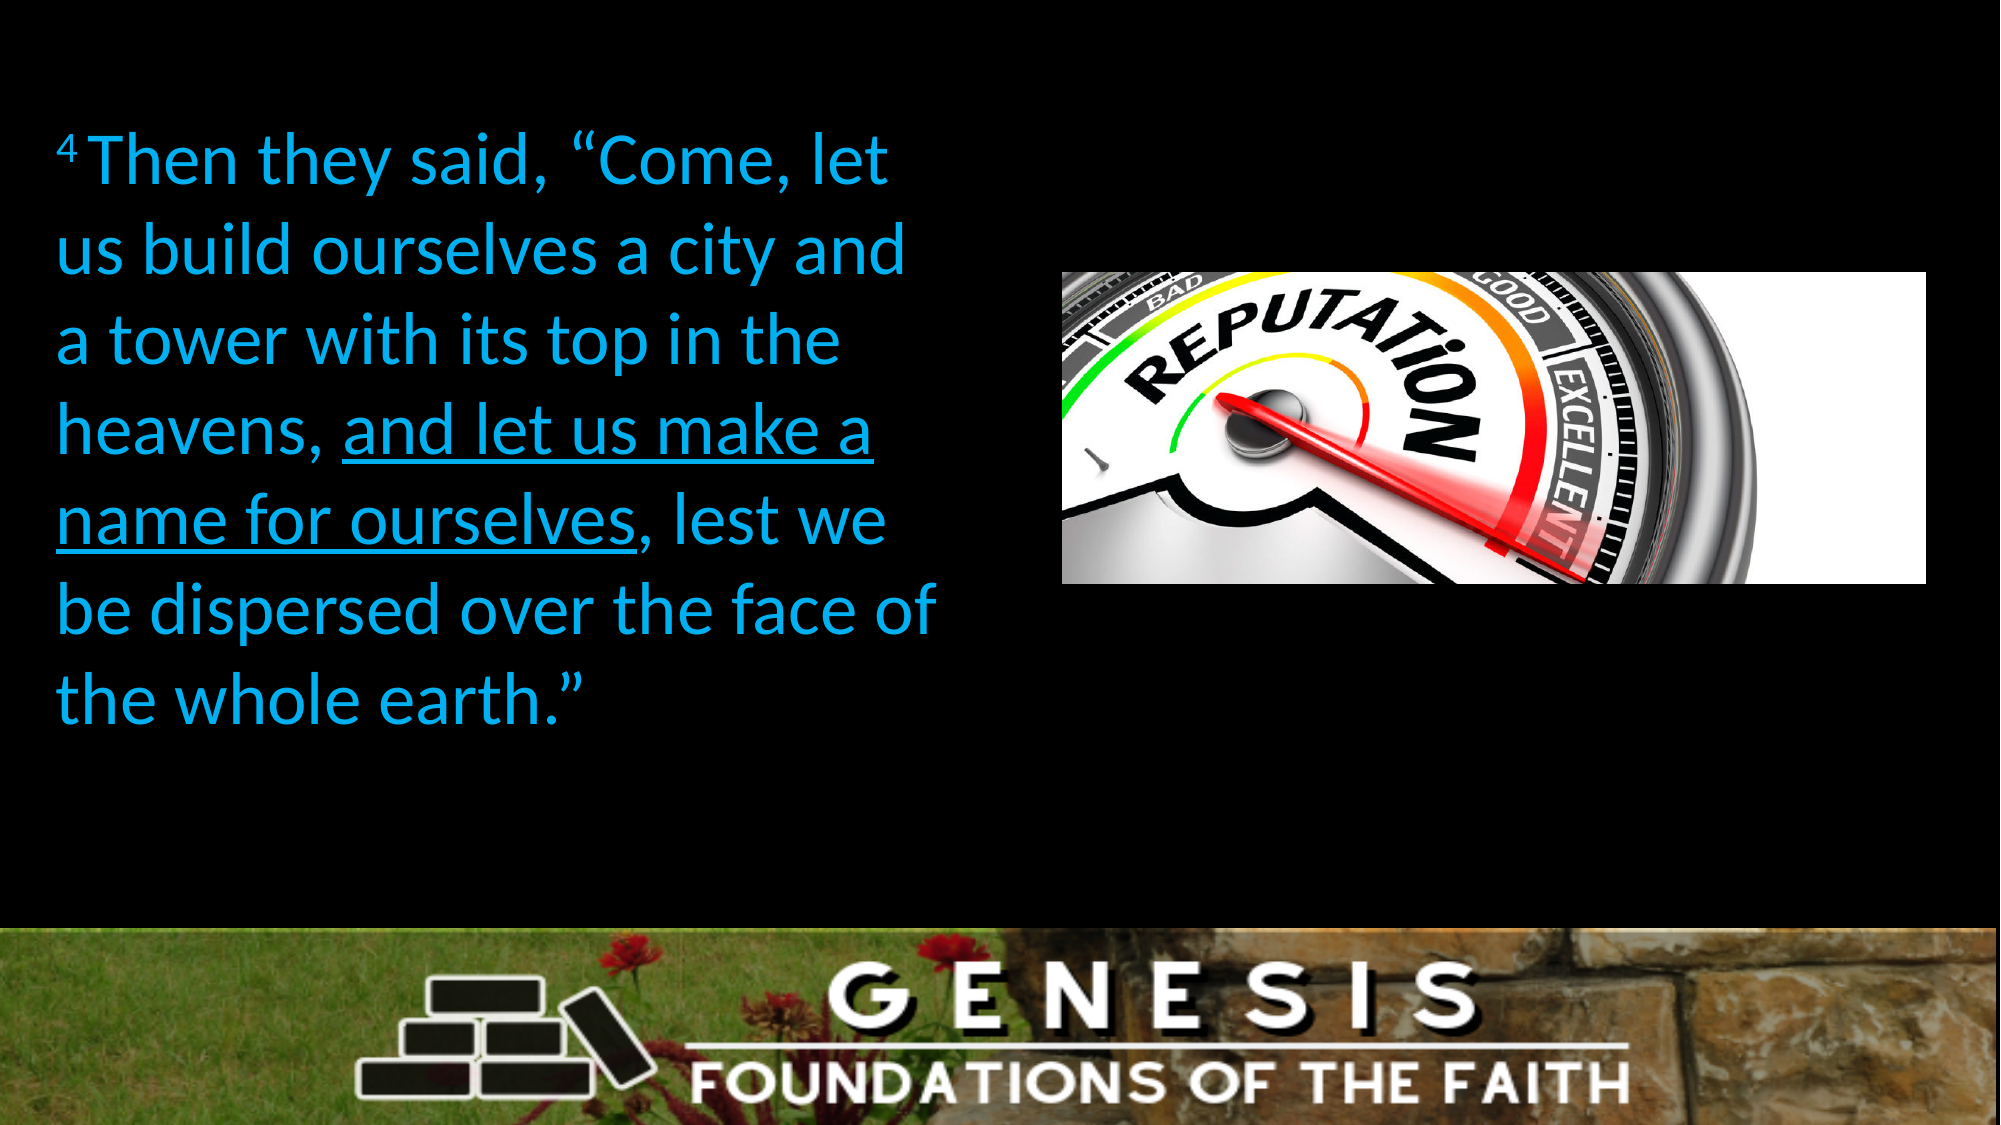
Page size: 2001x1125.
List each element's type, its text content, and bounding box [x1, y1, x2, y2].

picture [1062, 272, 1926, 584]
text_box 4 Then they said, “Come, let us build ourselves a city and a tower with its top in the heavens, and let us make a name for ourselves, lest we be dispersed over the face of the whole earth.” [41, 102, 968, 747]
picture [0, 928, 2000, 1125]
